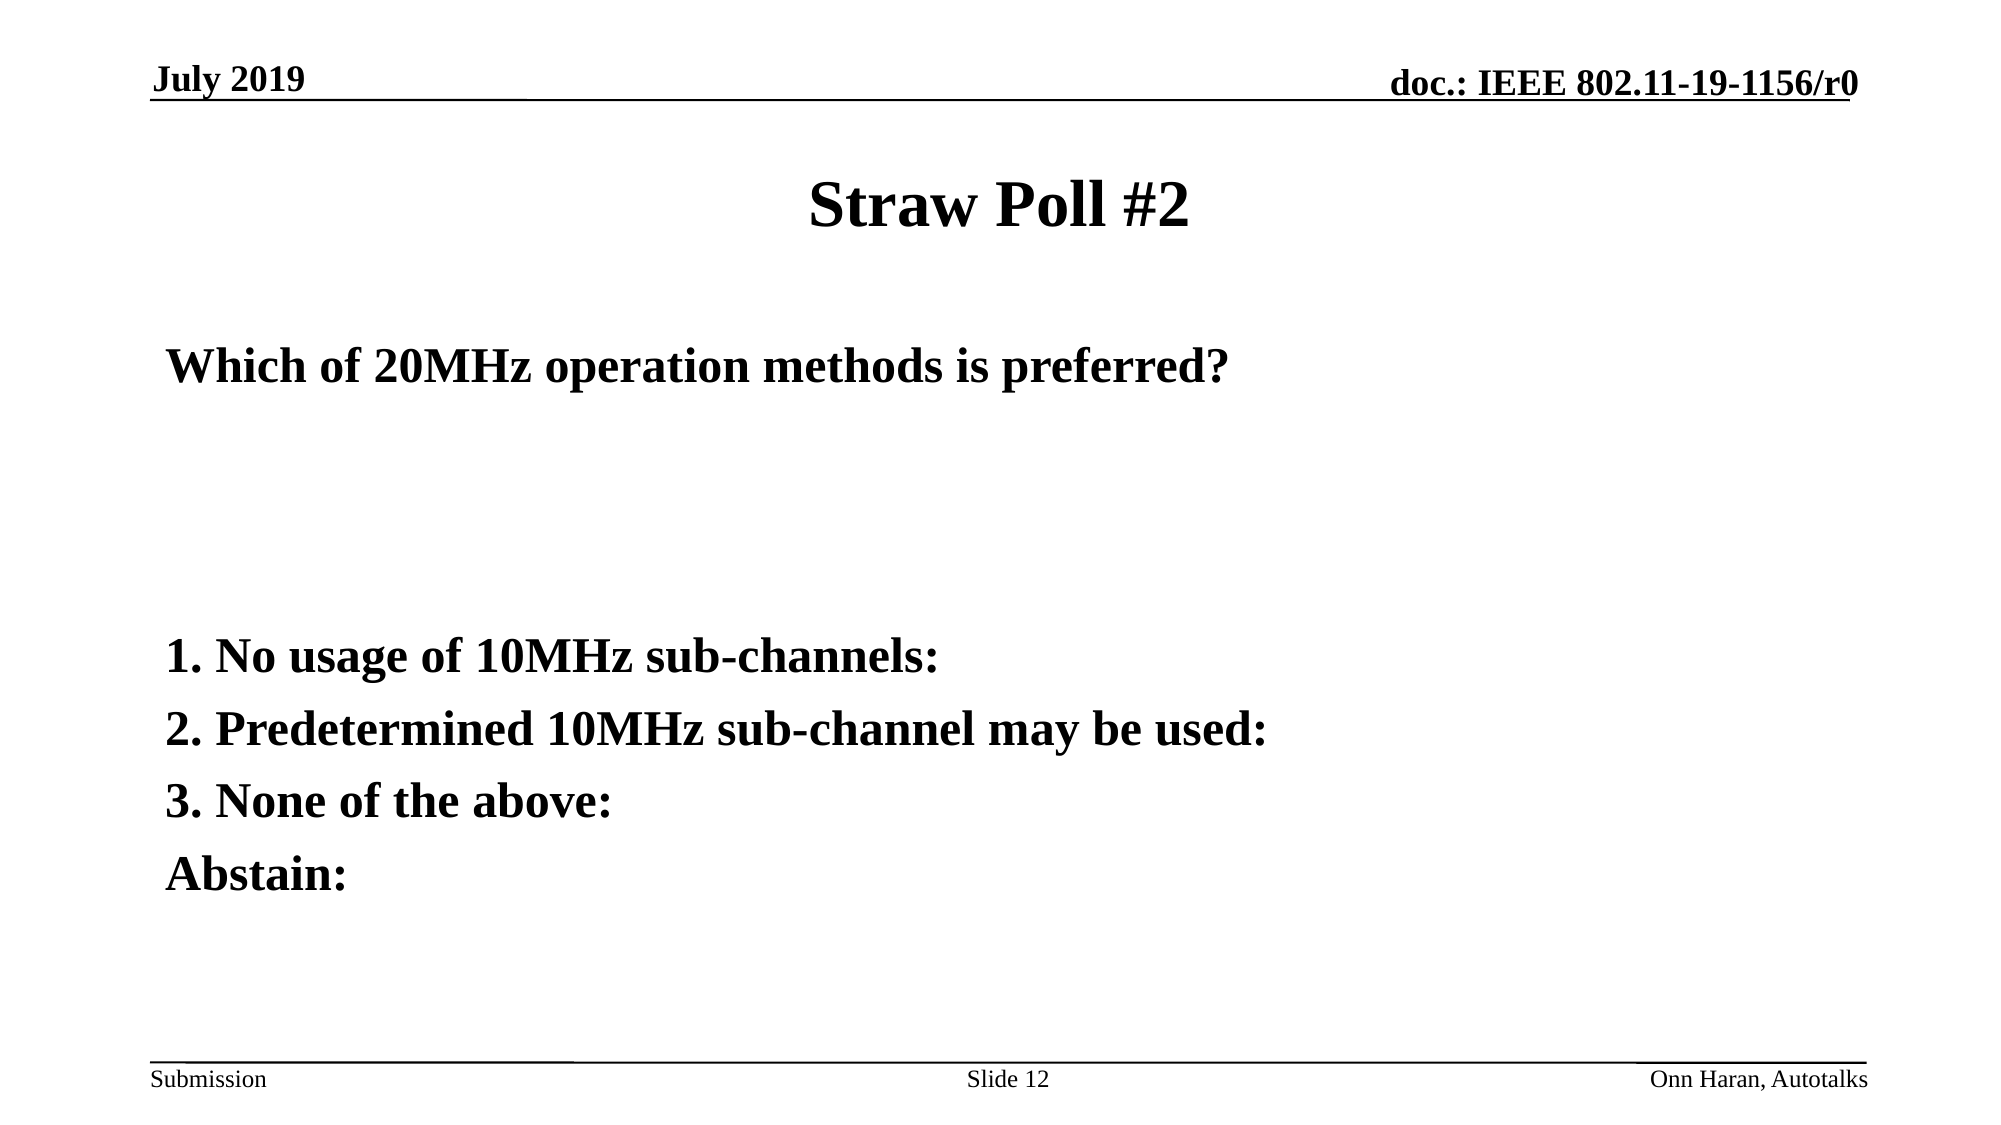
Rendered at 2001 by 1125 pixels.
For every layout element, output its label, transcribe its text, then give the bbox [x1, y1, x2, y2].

text_box Onn Haran, Autotalks [1171, 1062, 1869, 1092]
list Which of 20MHz operation methods is preferred? 1. No usage of 10MHz sub-channels: 2. Predetermined 10MHz sub-channel may be used: 3. None of the above: Abstain: [149, 324, 1813, 601]
slide_number Slide 12 [950, 1061, 1067, 1123]
text_box July 2019 [152, 54, 563, 100]
title Straw Poll #2 [149, 112, 1850, 288]
